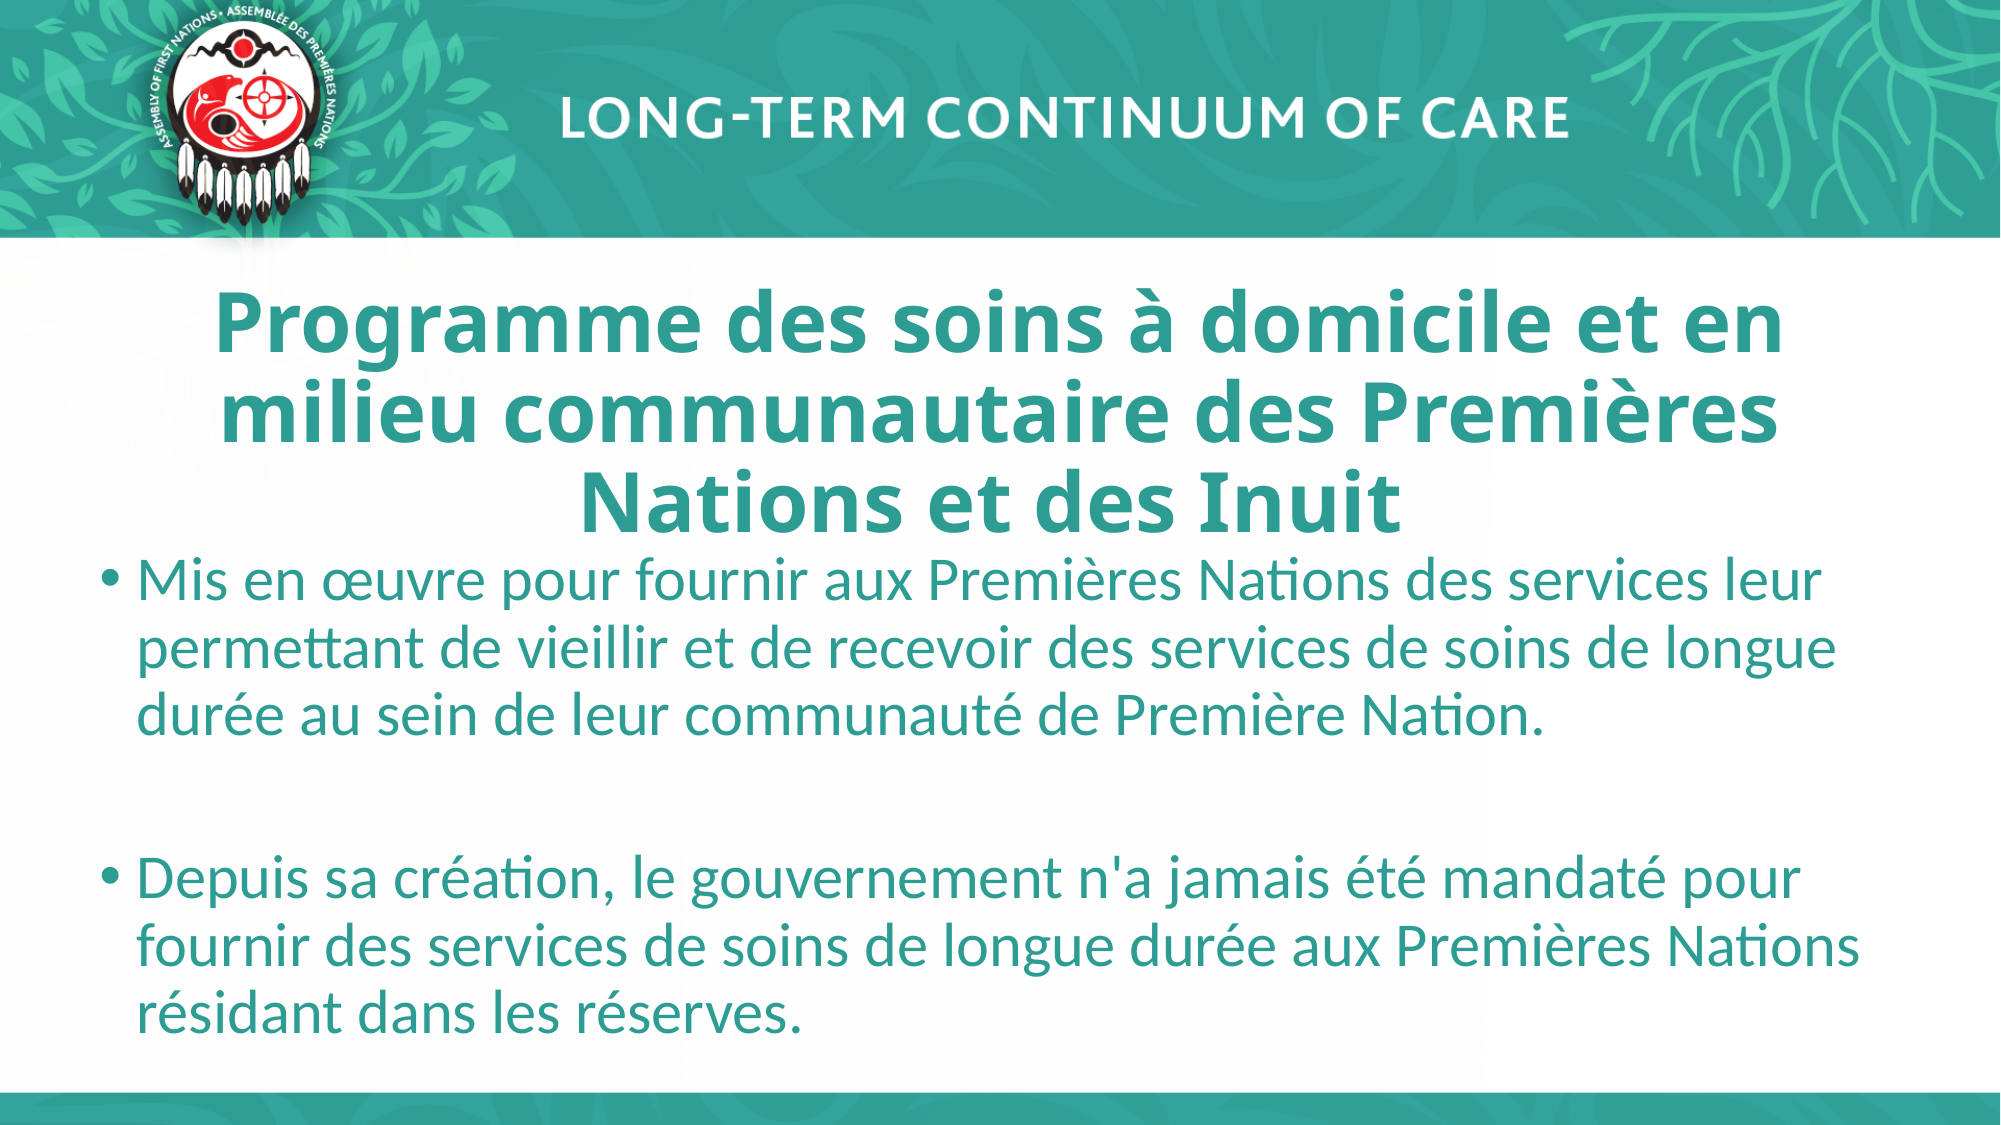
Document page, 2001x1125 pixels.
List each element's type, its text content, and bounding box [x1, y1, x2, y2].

list Mis en œuvre pour fournir aux Premières Nations des services leur permettant de vieillir et de recevoir des services de soins de longue durée au sein de leur communauté de Première Nation. Depuis sa création, le gouvernement n'a jamais été mandaté pour fournir des services de soins de longue durée aux Premières Nations résidant dans les réserves. [84, 539, 1916, 1038]
title Programme des soins à domicile et en milieu communautaire des Premières Nations et des Inuit [77, 273, 1923, 480]
picture [0, 0, 2001, 1125]
